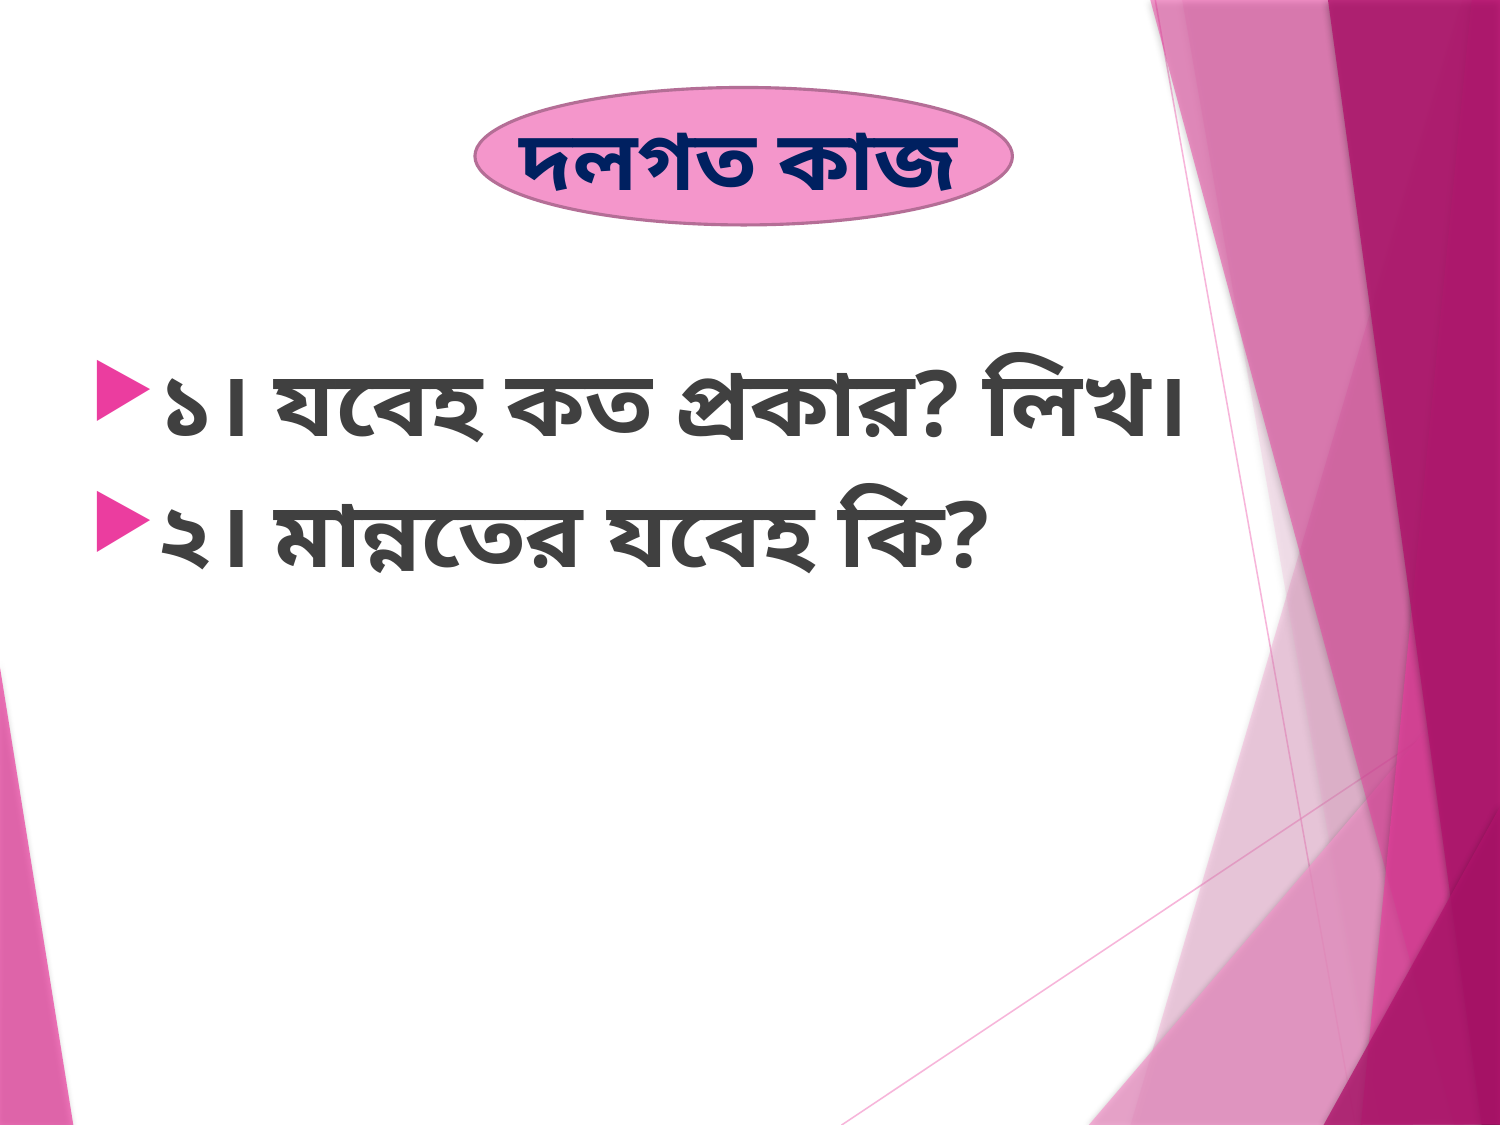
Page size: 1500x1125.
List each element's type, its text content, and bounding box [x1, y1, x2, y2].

list ১। যবেহ কত প্রকার? লিখ। ২। মান্নতের যবেহ কি? [75, 337, 1425, 788]
text_box [585, 85, 902, 99]
title দলগত কাজ [75, 99, 1425, 288]
